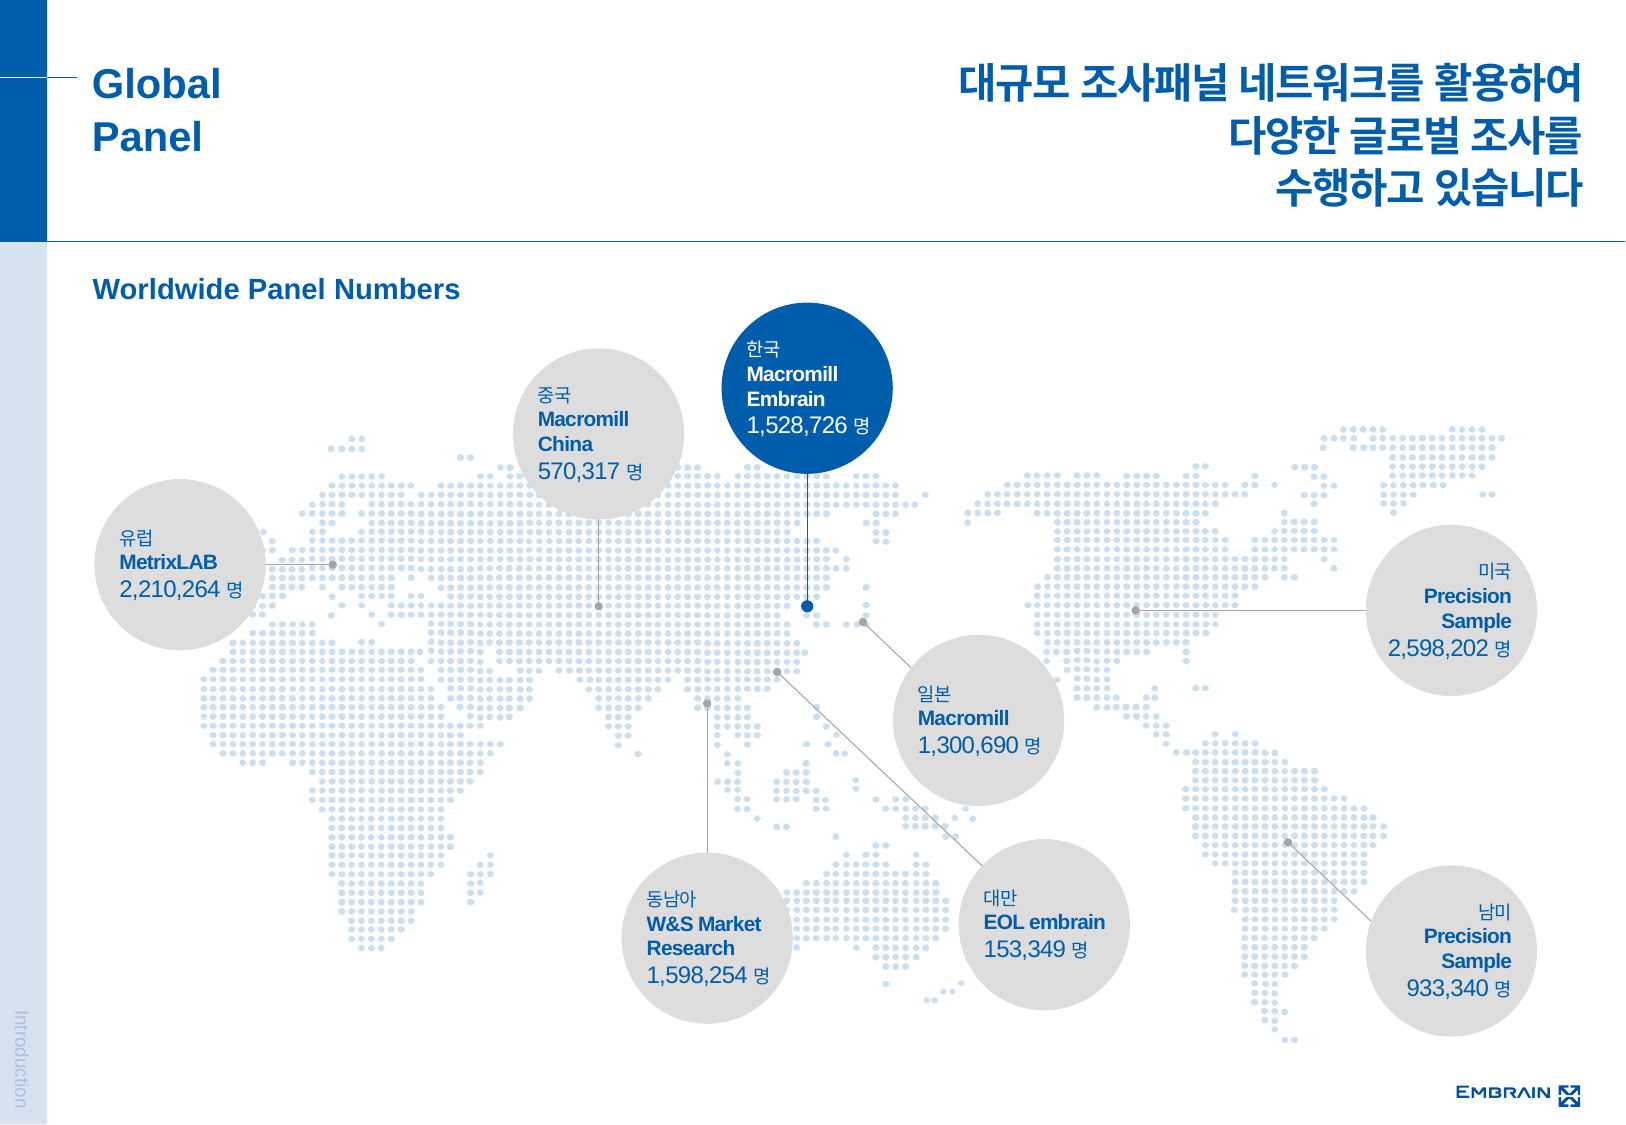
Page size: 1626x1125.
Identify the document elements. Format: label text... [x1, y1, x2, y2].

list 대규모 조사패널 네트워크를 활용하여 다양한 글로벌 조사를 수행하고 있습니다 [903, 54, 1584, 210]
picture [200, 1037, 1505, 1044]
text_box Worldwide Panel Numbers [92, 263, 462, 303]
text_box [94, 302, 1538, 1037]
list Global Panel [91, 54, 329, 104]
